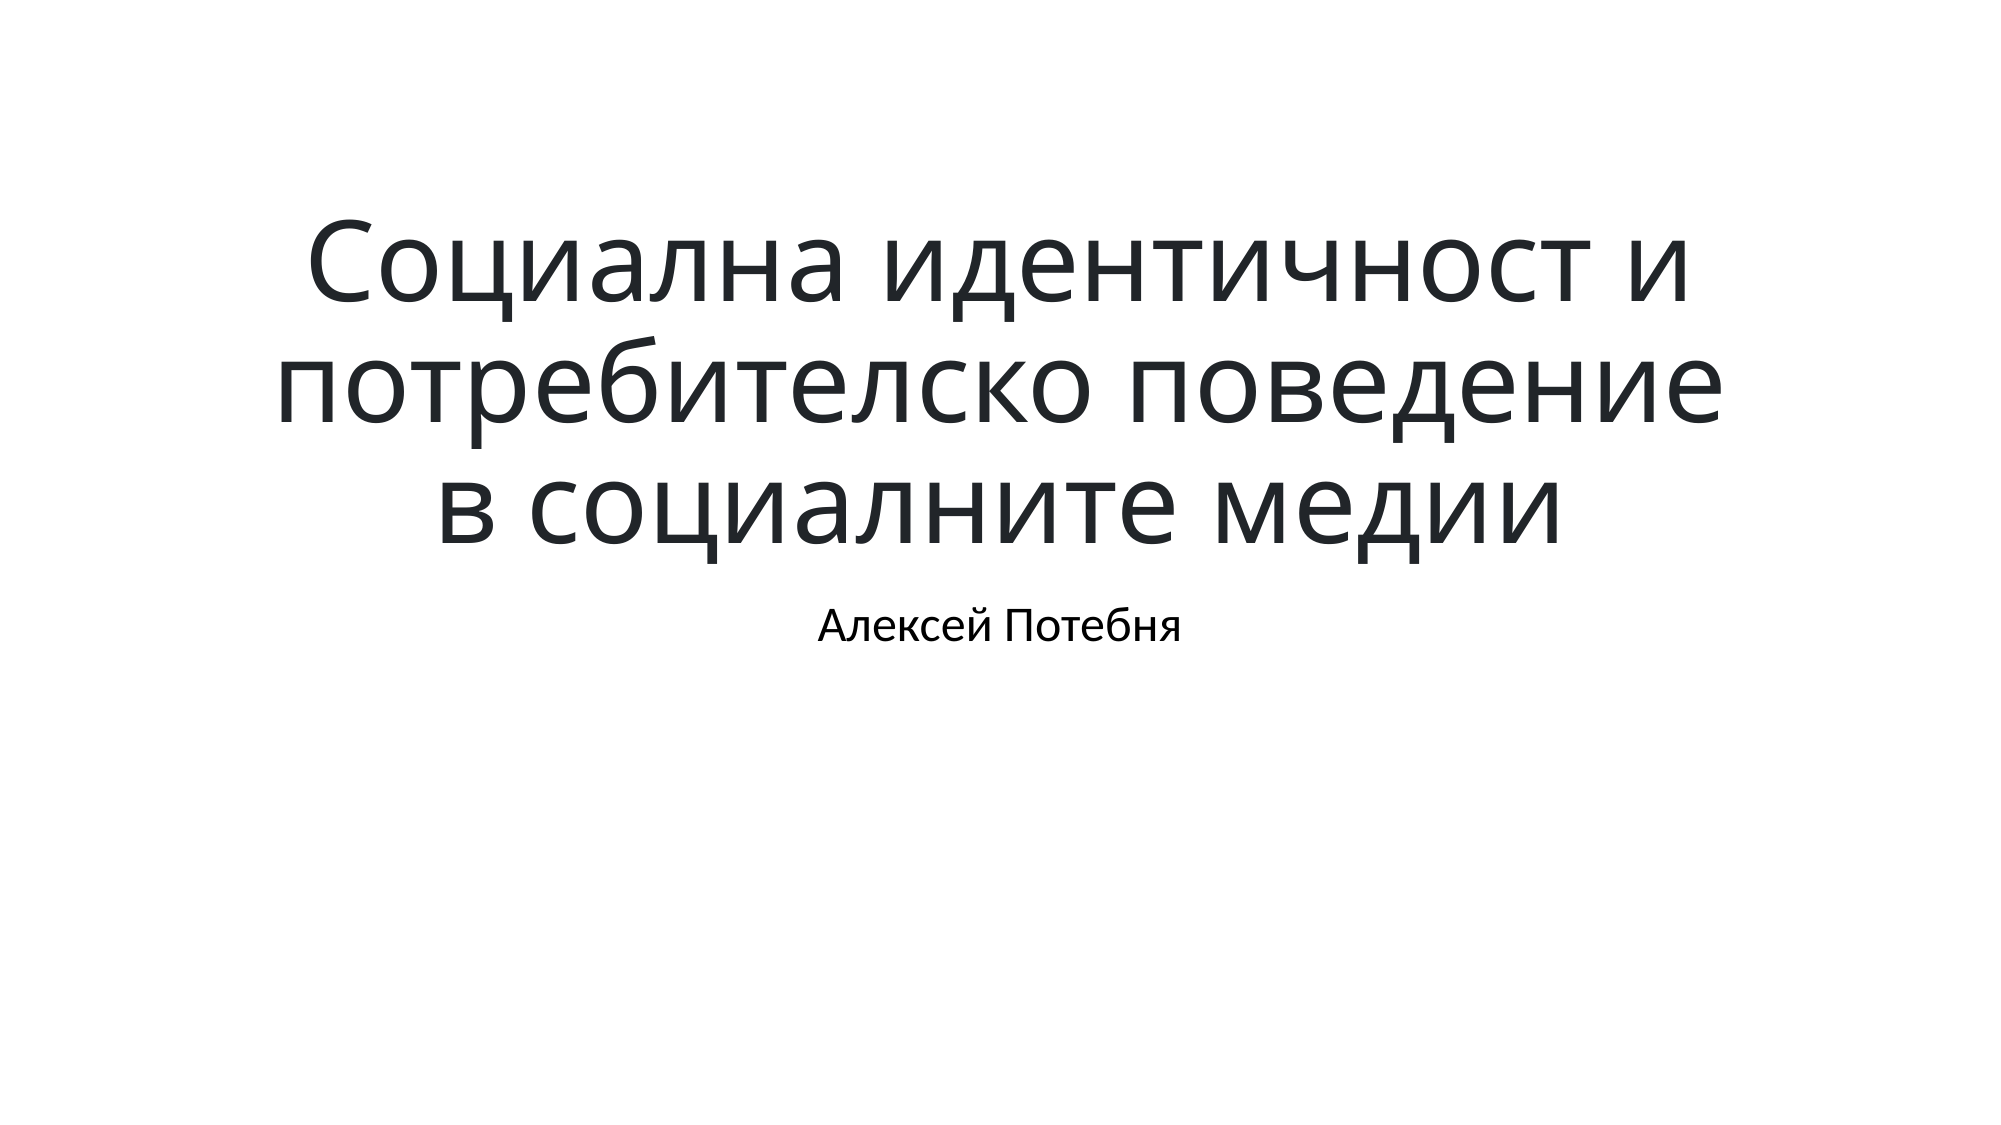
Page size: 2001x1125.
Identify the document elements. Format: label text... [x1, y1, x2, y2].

subtitle Алексей Потебня [249, 590, 1750, 863]
title Социална идентичност и потребителско поведение в социалните медии [249, 184, 1750, 576]
